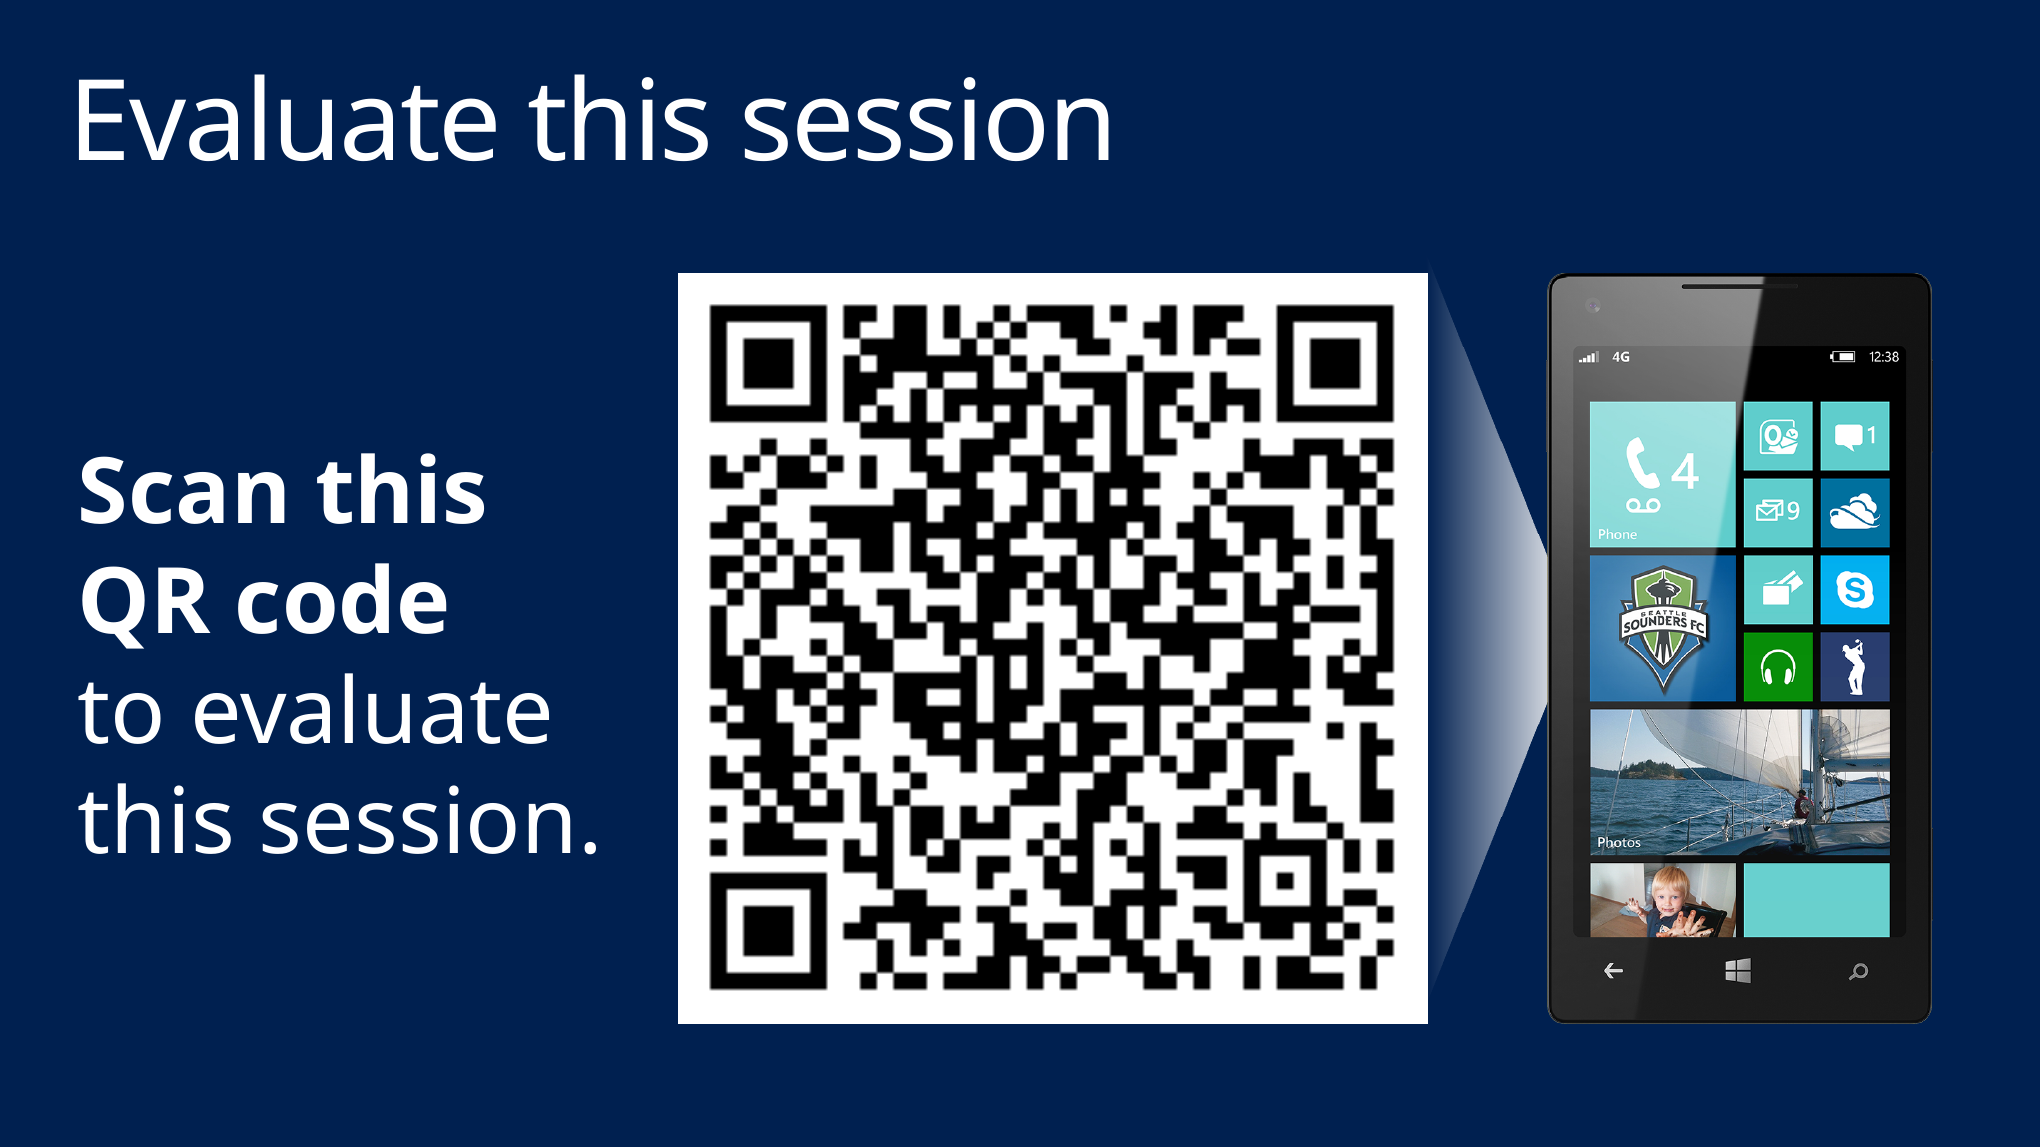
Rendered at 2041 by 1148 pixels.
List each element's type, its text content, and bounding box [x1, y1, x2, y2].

picture [677, 273, 1429, 1024]
text_box [1426, 254, 1546, 1000]
title Evaluate this session [45, 48, 1996, 199]
picture [1546, 273, 1934, 1024]
text_box Scan this QR code to evaluate this session. [47, 408, 677, 896]
